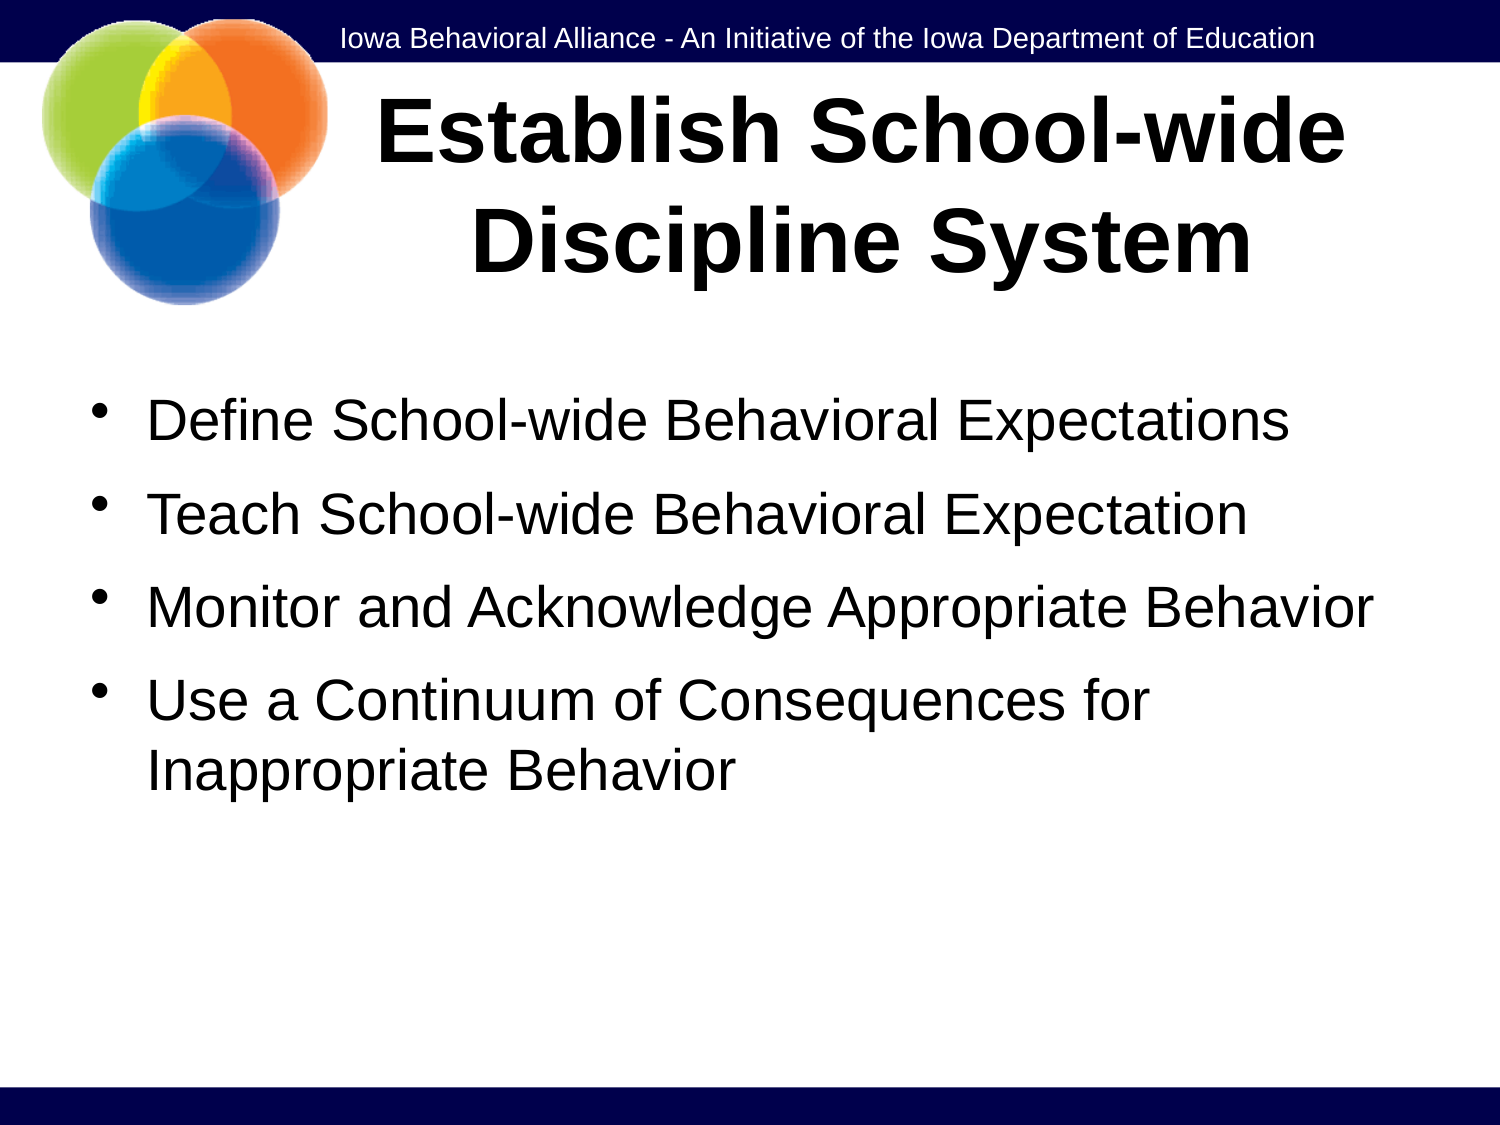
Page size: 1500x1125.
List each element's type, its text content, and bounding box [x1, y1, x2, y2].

picture [37, 13, 338, 313]
title Establish School-wide Discipline System [224, 99, 1500, 263]
list Define School-wide Behavioral Expectations Teach School-wide Behavioral Expectation Monitor and Acknowledge Appropriate Behavior Use a Continuum of Consequences for Inappropriate Behavior [74, 374, 1417, 1060]
